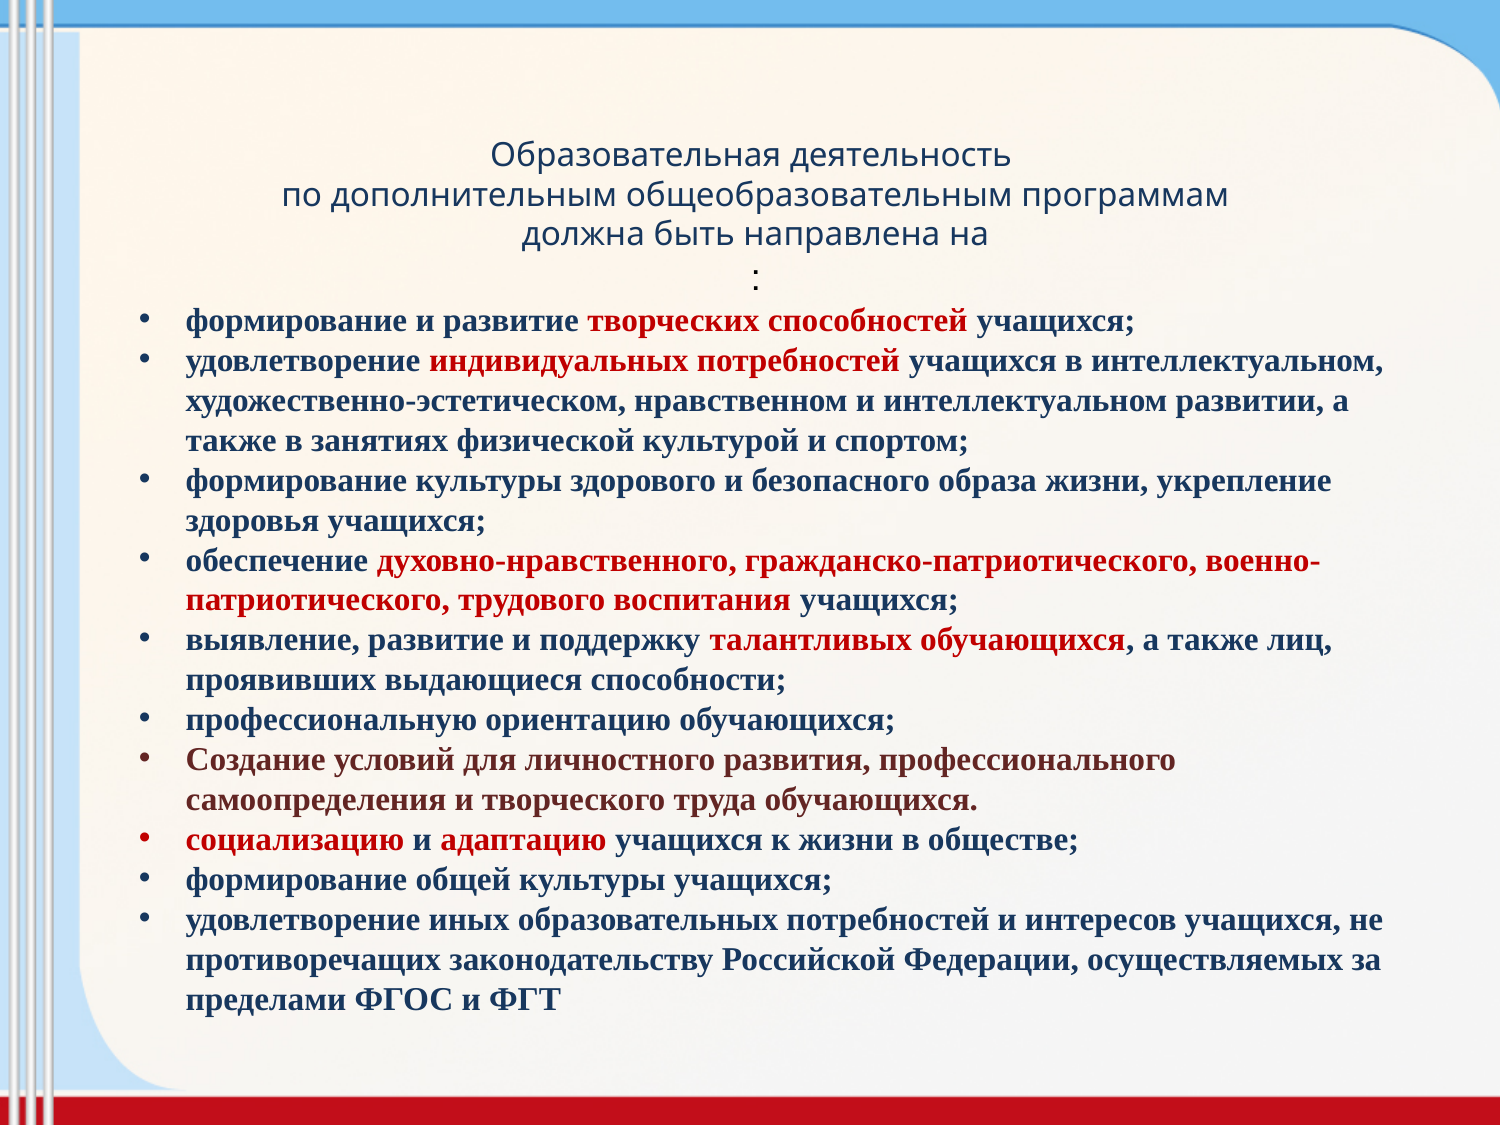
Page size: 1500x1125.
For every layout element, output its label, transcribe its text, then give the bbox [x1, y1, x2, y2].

picture [0, 0, 1500, 1125]
text_box Образовательная деятельность по дополнительным общеобразовательным программам должна быть направлена на : [112, 125, 1400, 305]
text_box формирование и развитие творческих способностей учащихся; удовлетворение индивидуальных потребностей учащихся в интеллектуальном, художественно-эстетическом, нравственном и интеллектуальном развитии, а также в занятиях физической культурой и спортом; формирование культуры здорового и безопасного образа жизни, укрепление здоровья учащихся; обеспечение духовно-нравственного, гражданско-патриотического, военно-патриотического, трудового воспитания учащихся; выявление, развитие и поддержку талантливых обучающихся, а также лиц, проявивших выдающиеся способности; профессиональную ориентацию обучающихся; Создание условий для личностного развития, профессионального самоопределения и творческого труда обучающихся. социализацию и адаптацию учащихся к жизни в обществе; формирование общей культуры учащихся; удовлетворение иных образовательных потребностей и интересов учащихся, не противоречащих законодательству Российской Федерации, осуществляемых за пределами ФГОС и ФГТ [123, 290, 1459, 1025]
